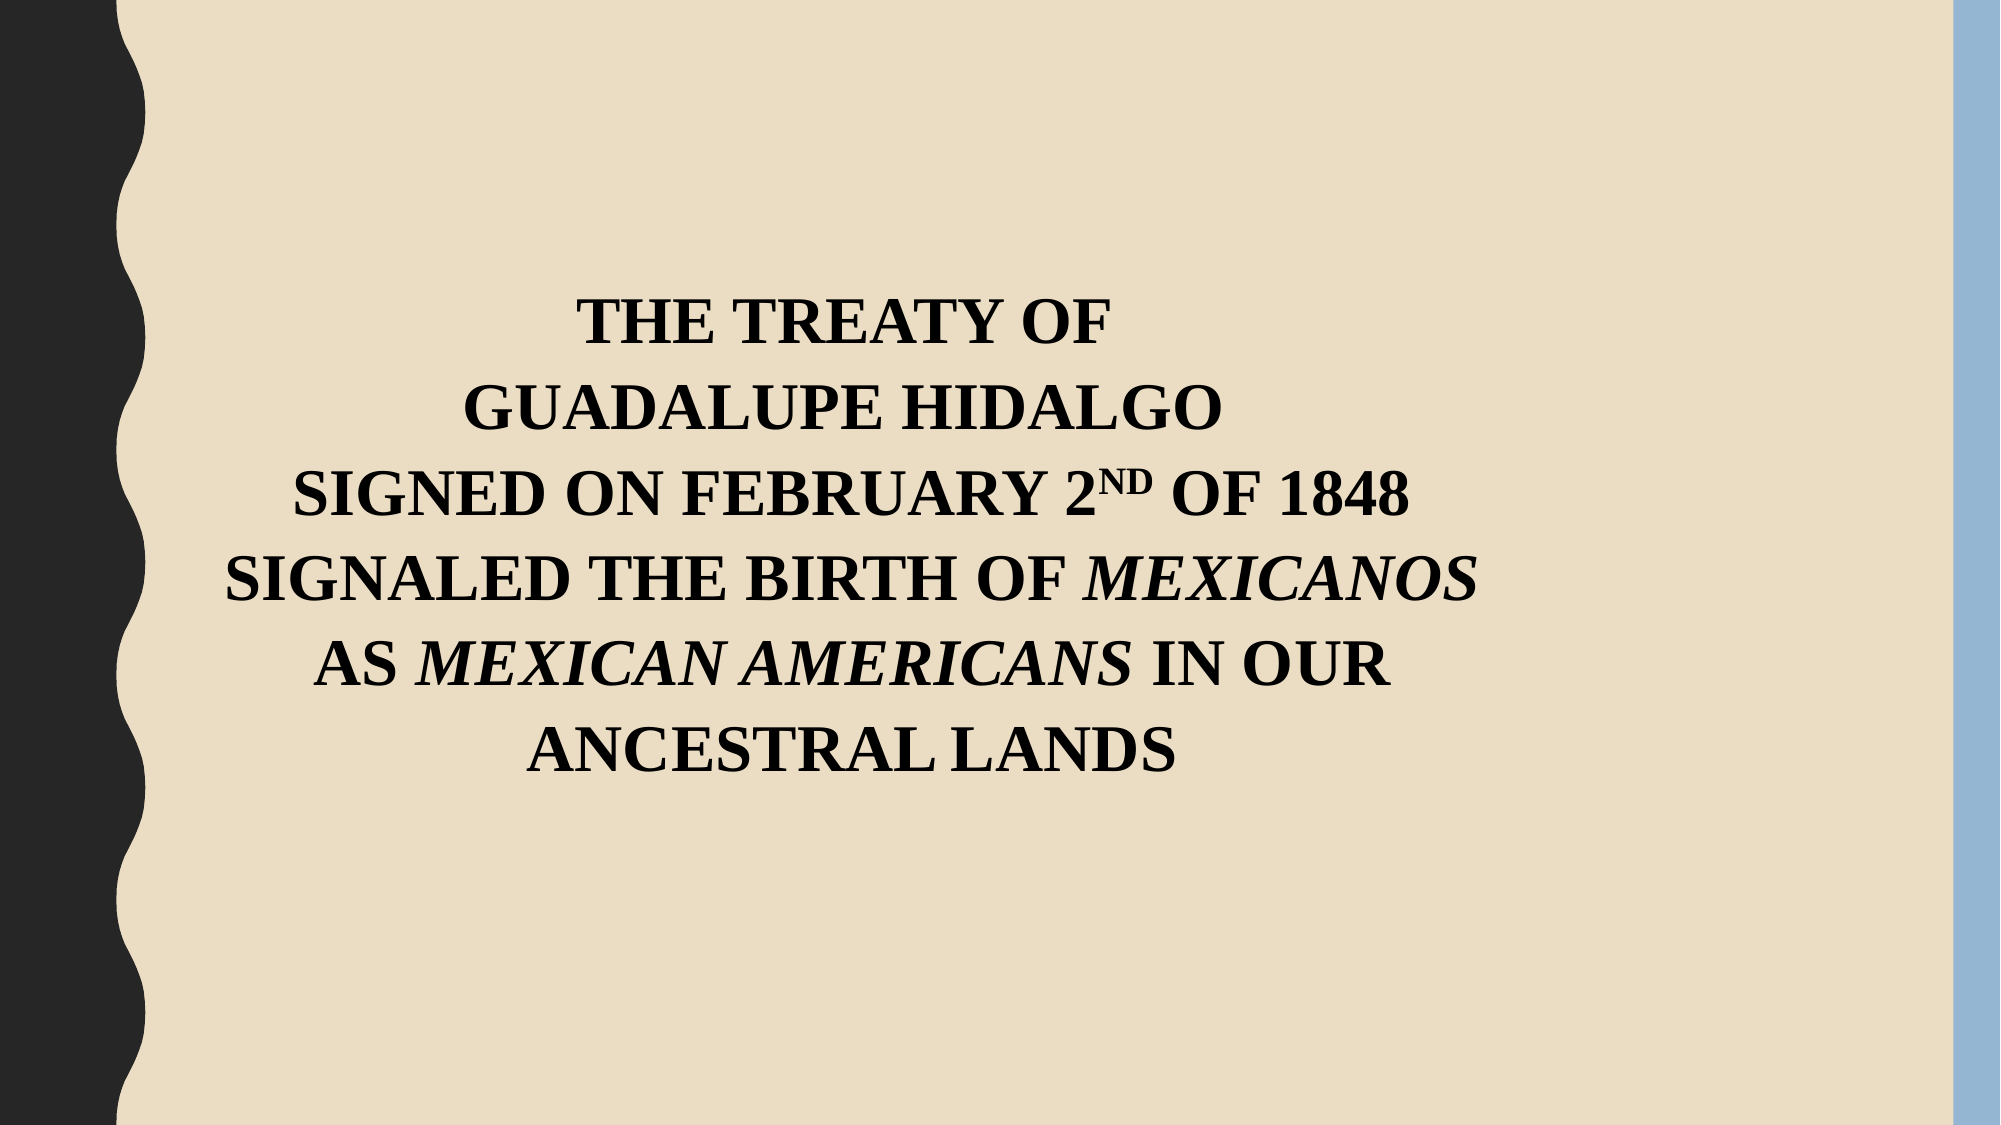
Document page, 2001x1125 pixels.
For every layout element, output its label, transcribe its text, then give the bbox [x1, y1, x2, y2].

text_box THE TREATY OF GUADALUPE HIDALGO SIGNED ON FEBRUARY 2ND OF 1848 SIGNALED THE BIRTH OF MEXICANOS AS MEXICAN AMERICANS IN OUR ANCESTRAL LANDS [208, 264, 1496, 793]
